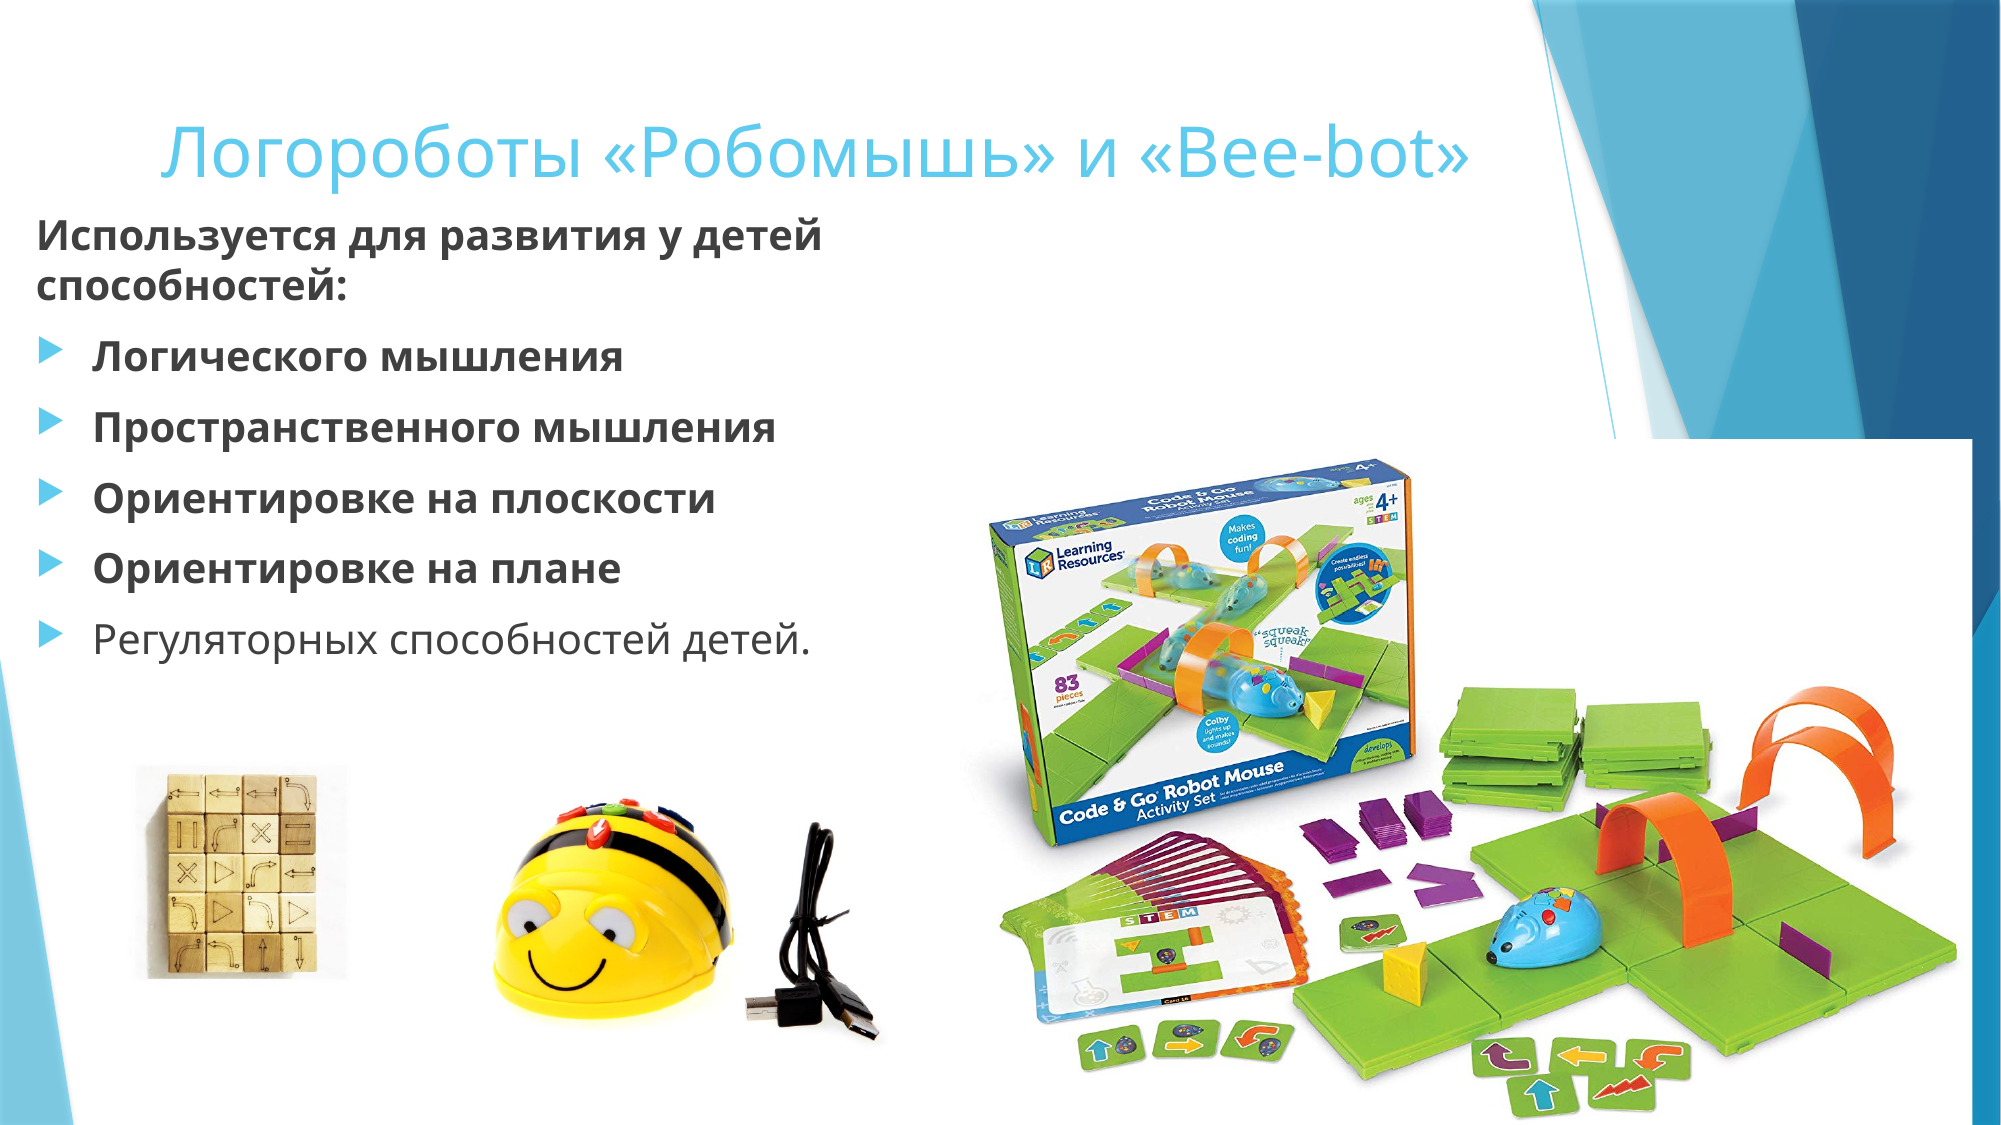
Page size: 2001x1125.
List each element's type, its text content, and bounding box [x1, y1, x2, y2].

list Используется для развития у детей способностей: Логического мышления Пространственного мышления Ориентировке на плоскости Ориентировке на плане Регуляторных способностей детей. [20, 201, 1123, 638]
picture [125, 756, 358, 989]
picture [959, 439, 1973, 1125]
picture [459, 693, 905, 1051]
title Логороботы «Робомышь» и «Вее-bot» [111, 99, 1522, 202]
